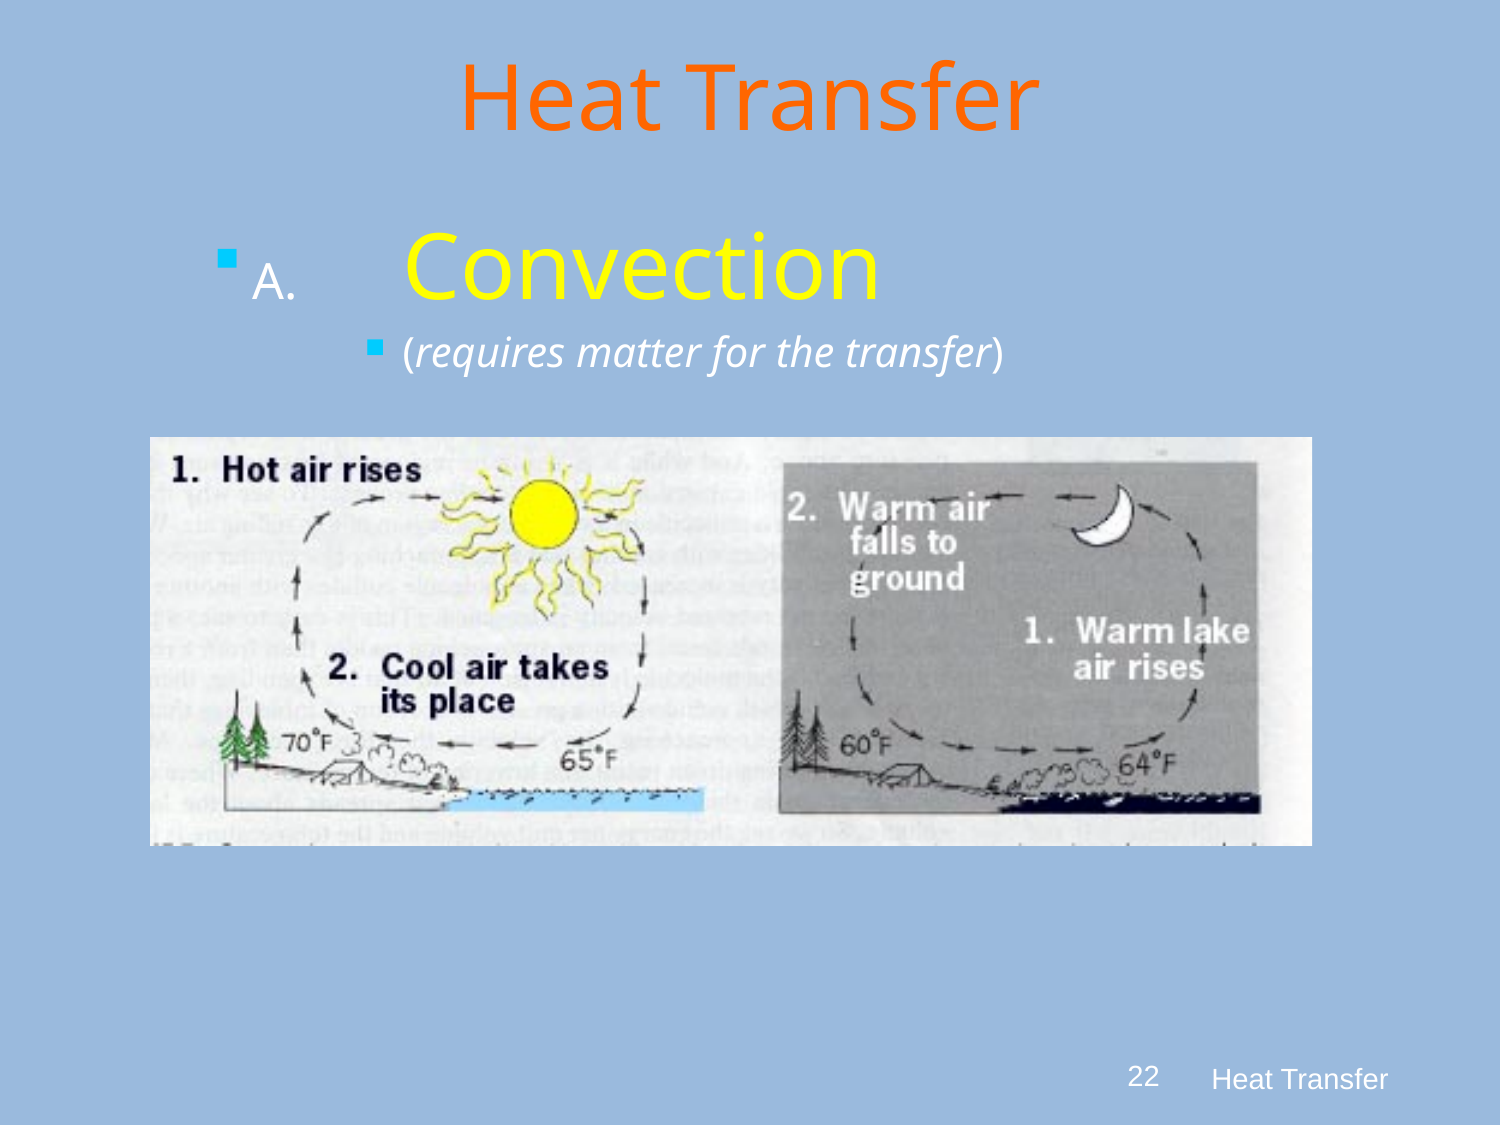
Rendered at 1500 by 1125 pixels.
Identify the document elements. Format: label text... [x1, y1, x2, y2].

list A. Convection (requires matter for the transfer) [49, 199, 1413, 388]
footer Heat Transfer [1174, 1024, 1426, 1104]
title Heat Transfer [74, 62, 1426, 126]
slide_number 22 [899, 1021, 1176, 1101]
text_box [149, 437, 1313, 846]
